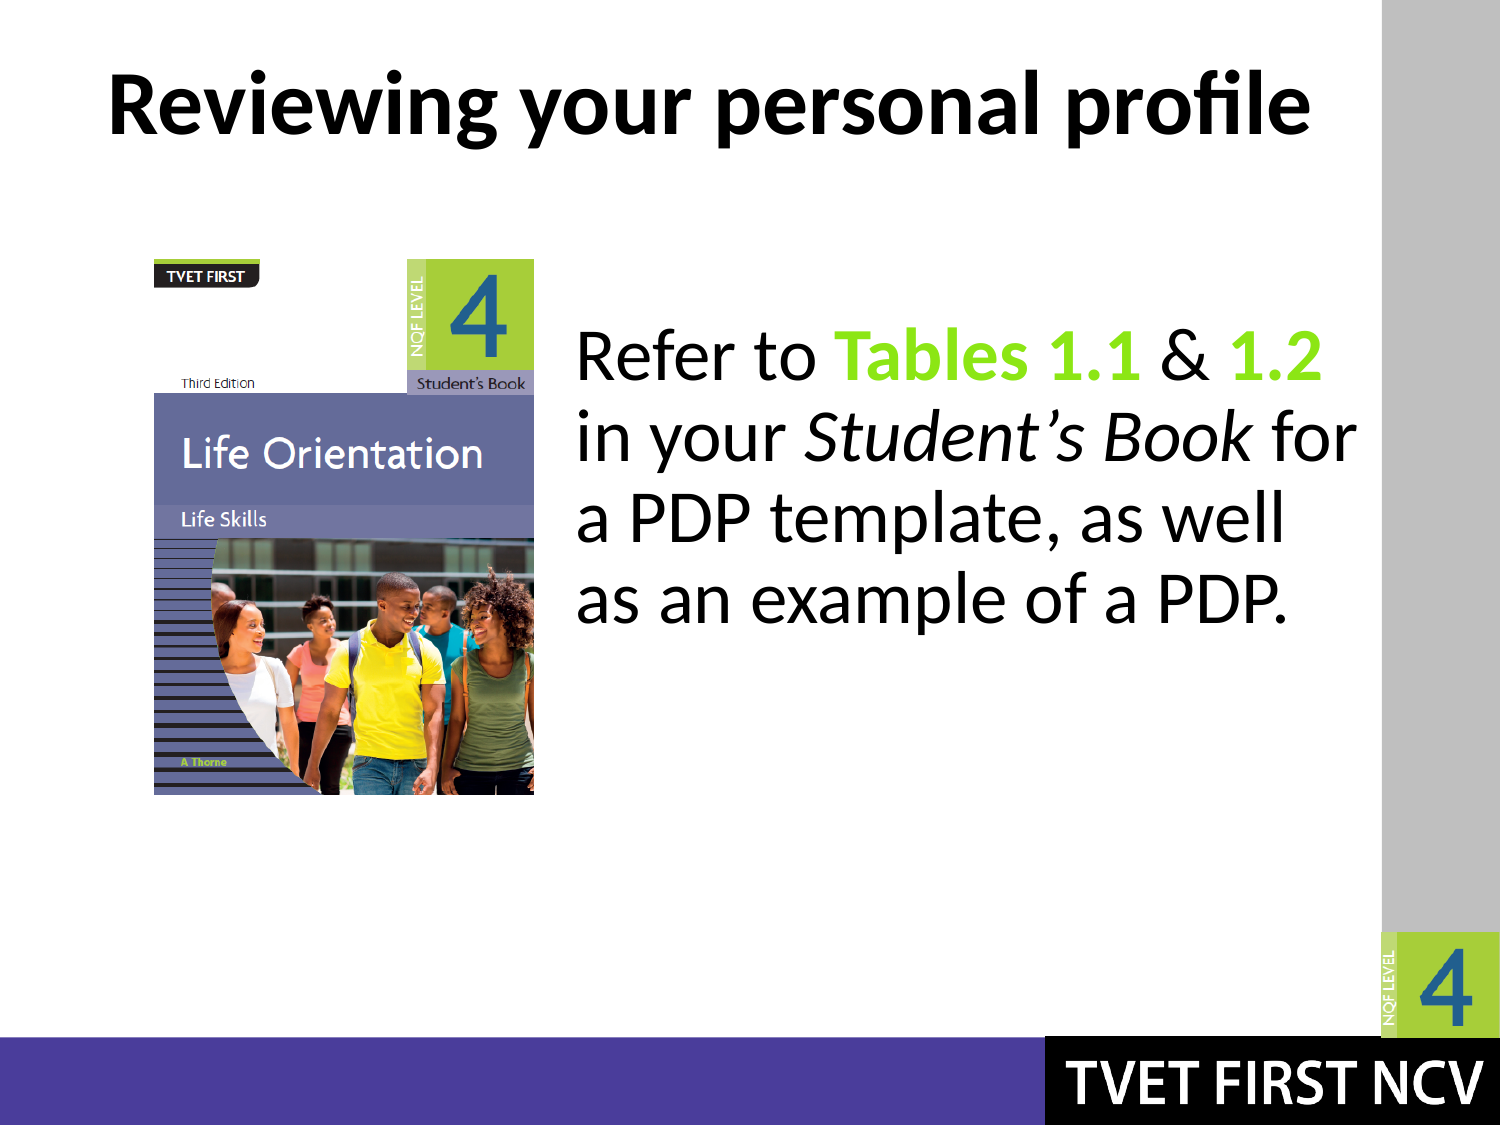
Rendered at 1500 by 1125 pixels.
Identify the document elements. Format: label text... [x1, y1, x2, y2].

picture [154, 259, 534, 795]
picture [1381, 932, 1500, 1038]
list Refer to Tables 1.1 & 1.2 in your Student’s Book for a PDP template, as well as an example of a PDP. [560, 308, 1381, 755]
picture [1065, 1050, 1484, 1120]
title Reviewing your personal profile [62, 45, 1360, 164]
